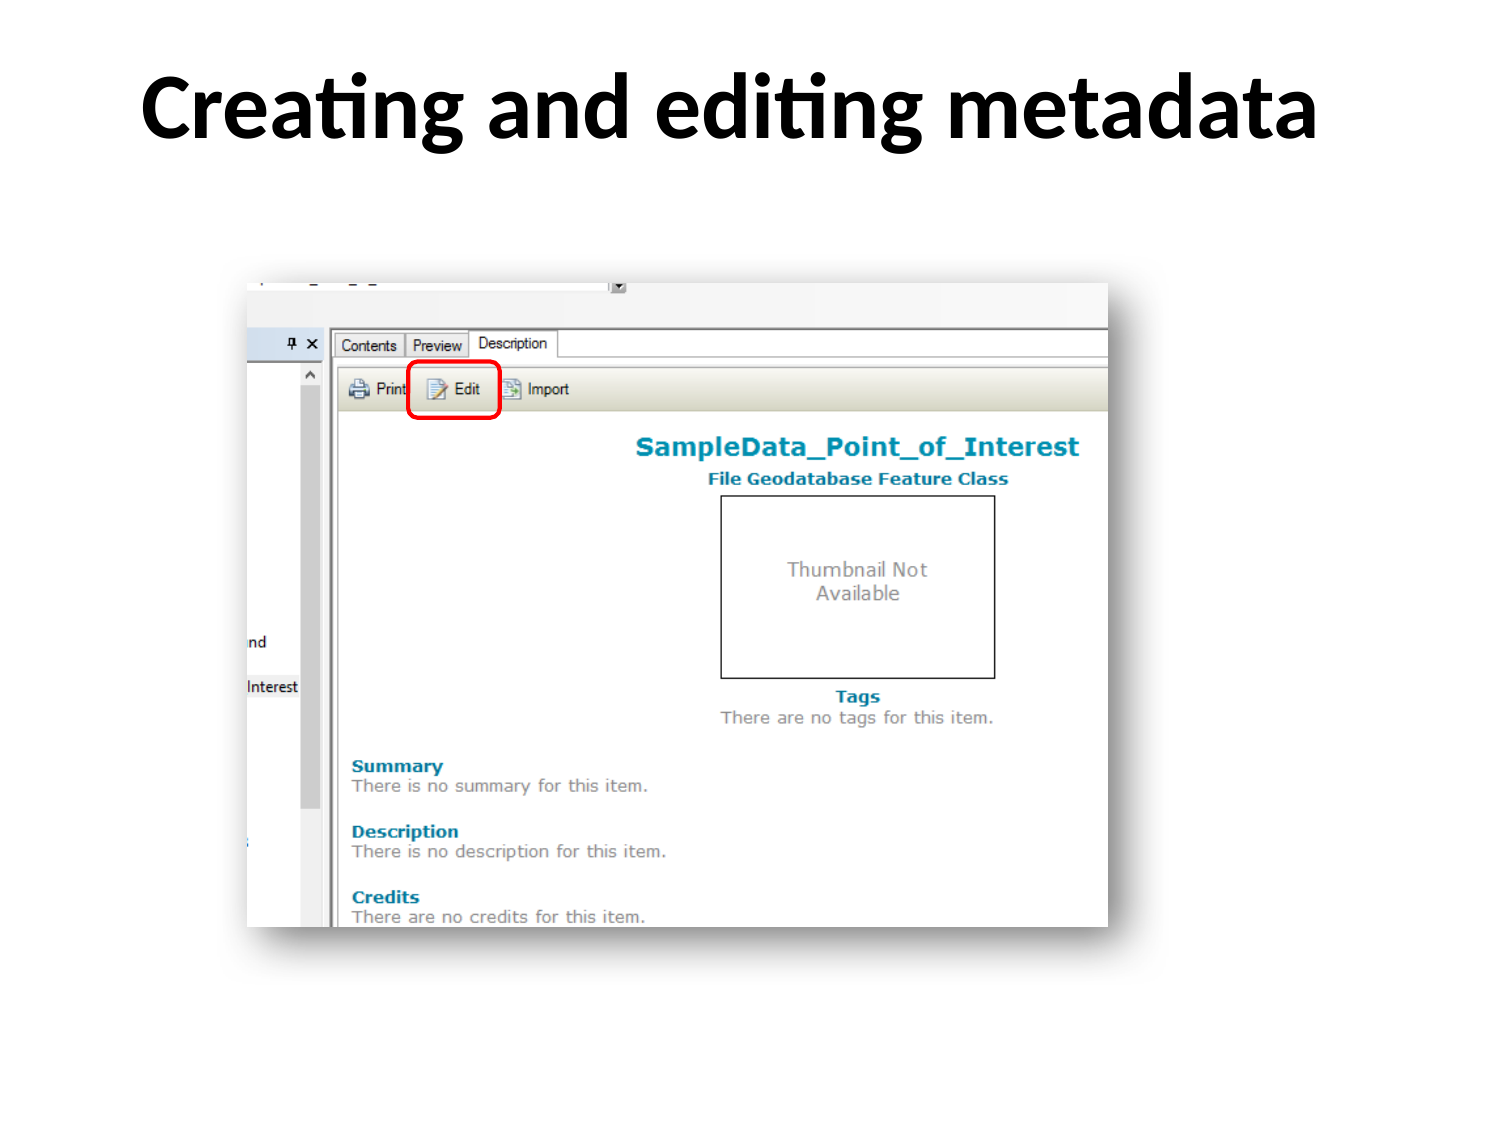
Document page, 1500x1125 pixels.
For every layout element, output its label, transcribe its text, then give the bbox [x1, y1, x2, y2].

text_box Creating and editing metadata [126, 37, 1410, 165]
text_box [247, 283, 1109, 927]
